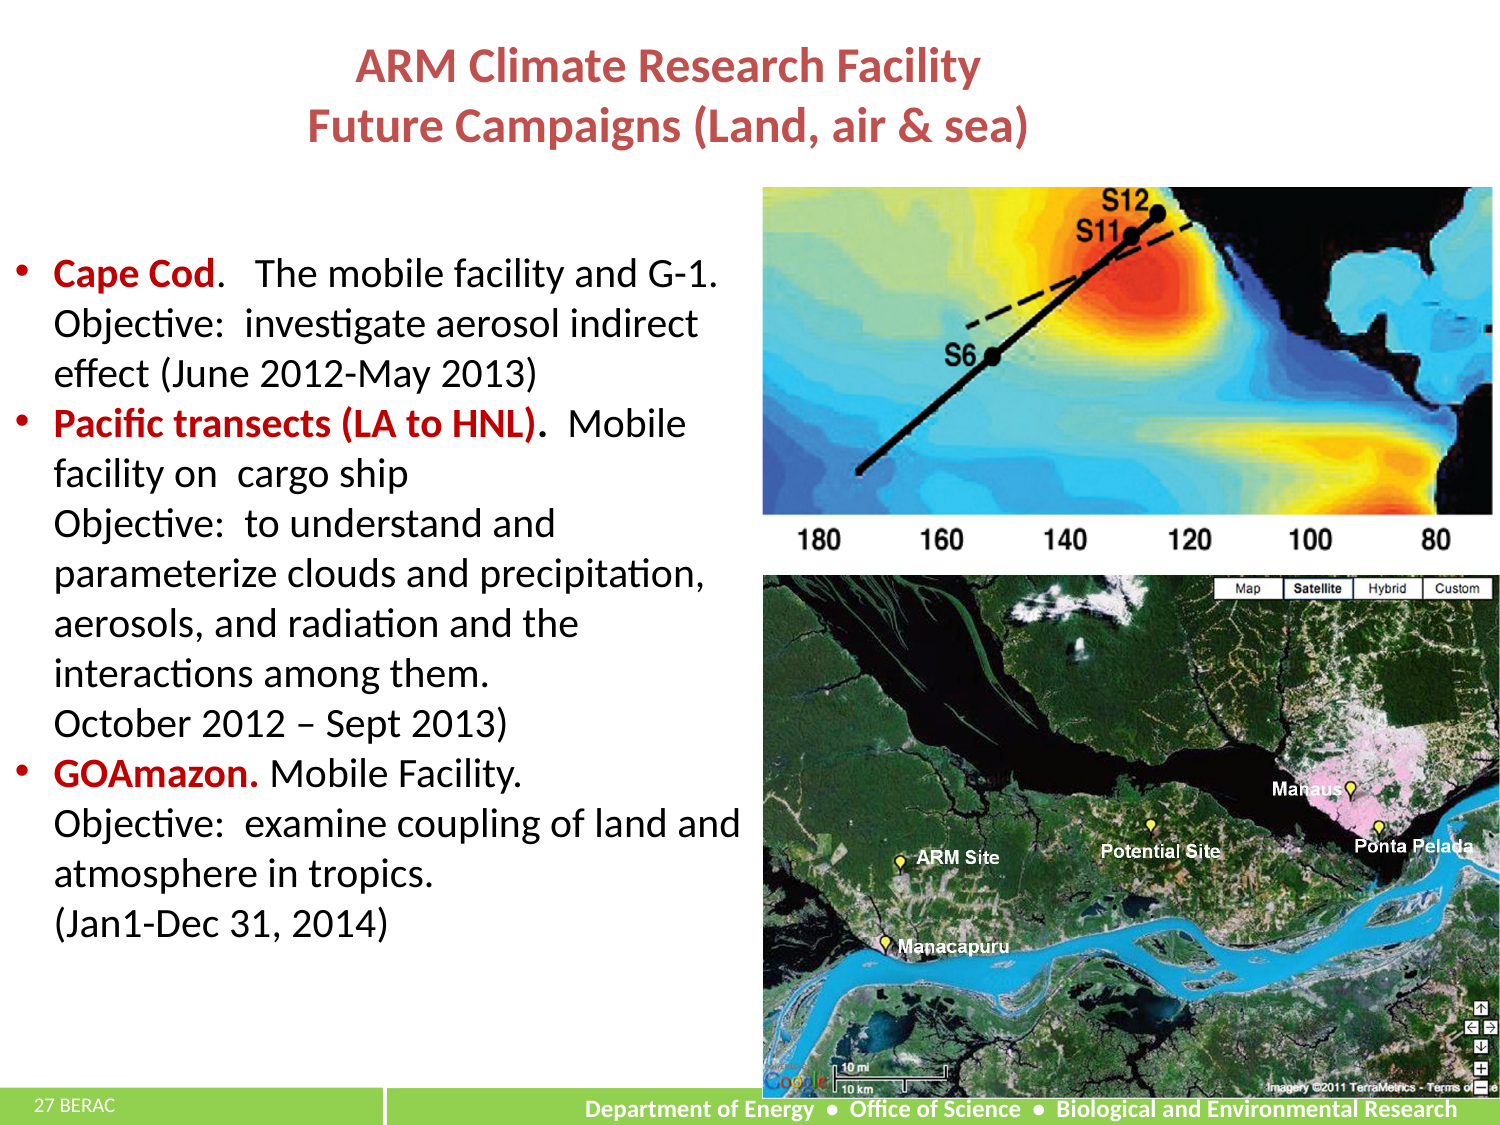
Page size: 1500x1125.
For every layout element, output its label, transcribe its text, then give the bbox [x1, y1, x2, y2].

text_box ARM Climate Research Facility Future Campaigns (Land, air & sea) [50, 24, 1288, 160]
picture [762, 187, 1500, 563]
text_box Cape Cod. The mobile facility and G-1. Objective: investigate aerosol indirect effect (June 2012-May 2013) Pacific transects (LA to HNL). Mobile facility on cargo ship Objective: to understand and parameterize clouds and precipitation, aerosols, and radiation and the interactions among them. October 2012 – Sept 2013) GOAmazon. Mobile Facility. Objective: examine coupling of land and atmosphere in tropics. (Jan1-Dec 31, 2014) [0, 177, 800, 1085]
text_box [0, 1087, 1500, 1125]
picture [762, 574, 1500, 1099]
